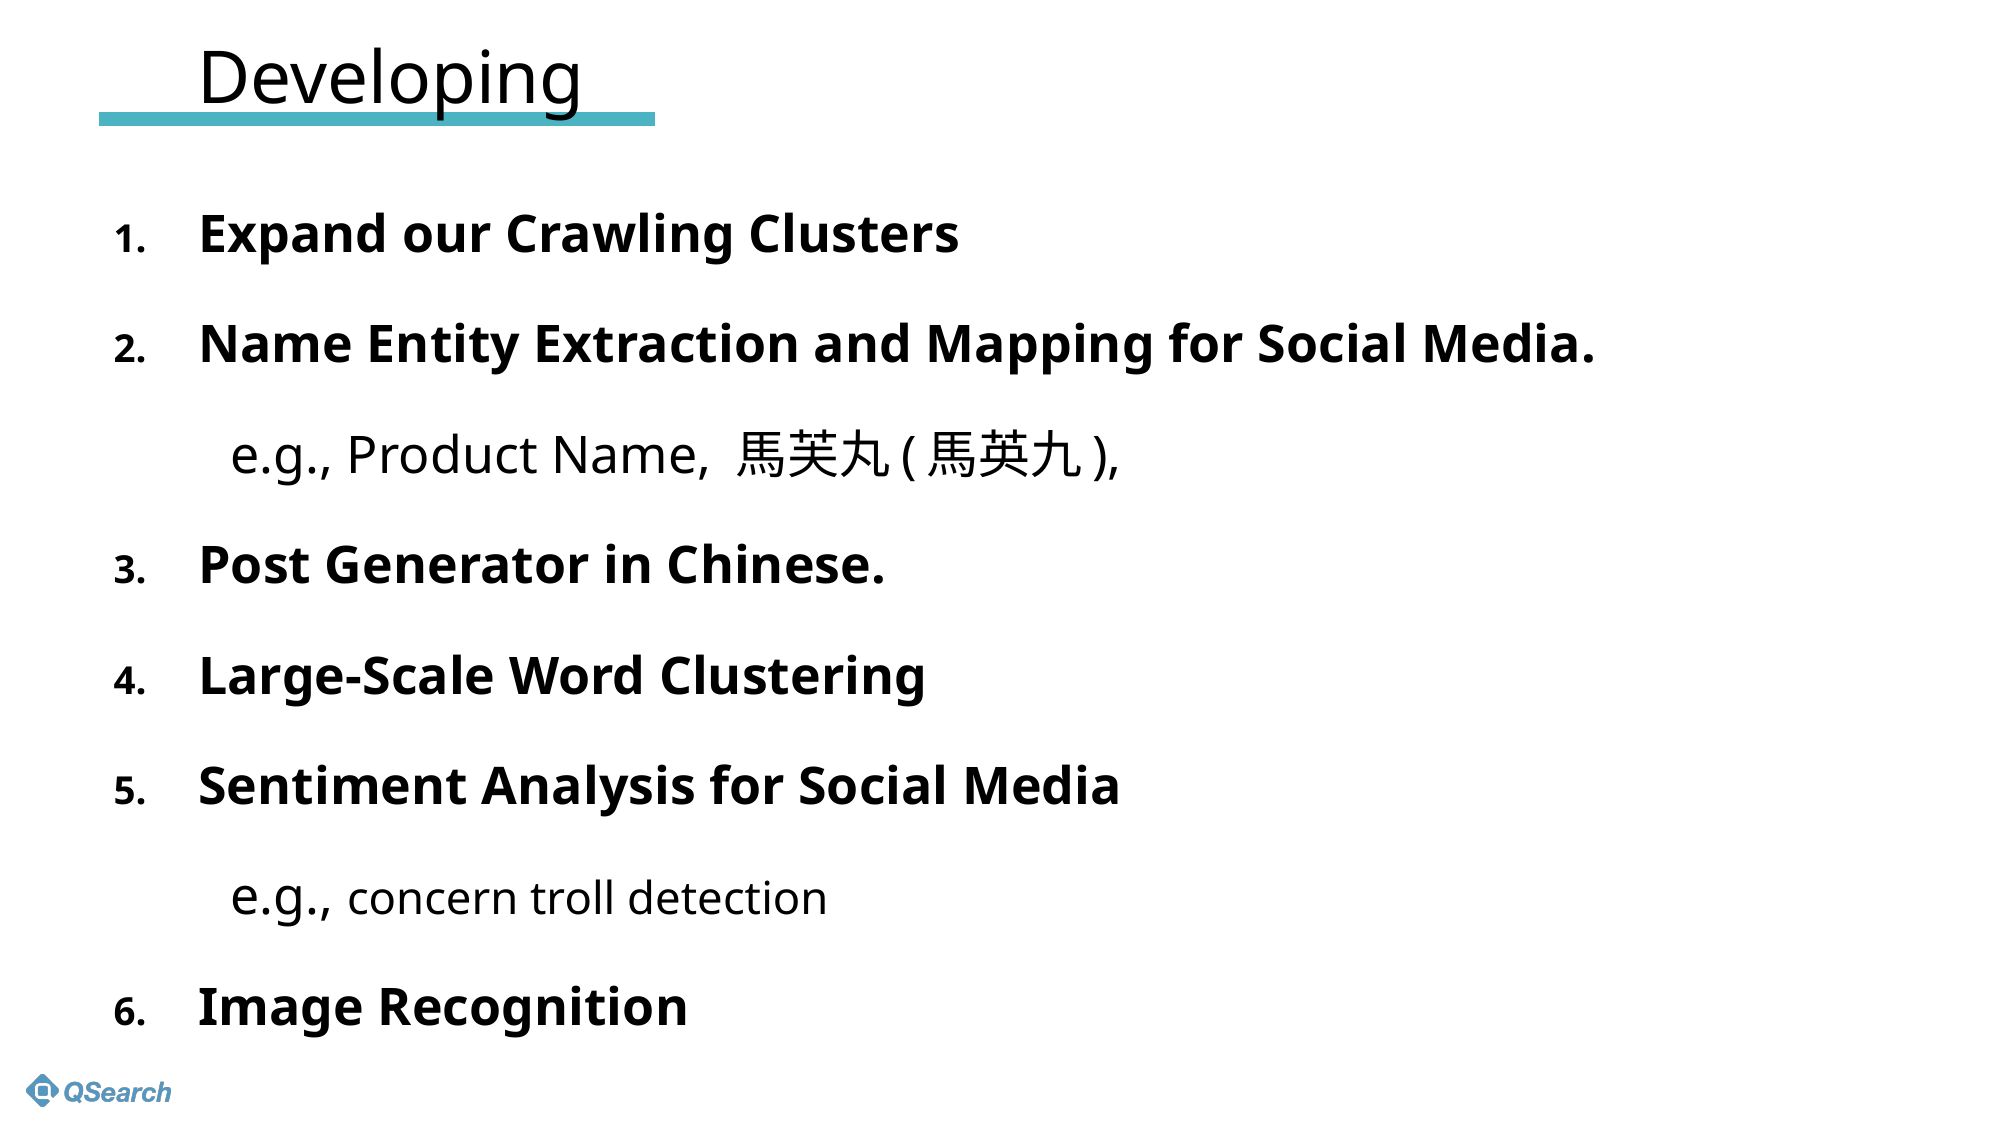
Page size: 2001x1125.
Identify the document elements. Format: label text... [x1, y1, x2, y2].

picture [26, 1074, 171, 1108]
text_box Developing [191, 24, 591, 124]
text_box Expand our Crawling Clusters Name Entity Extraction and Mapping for Social Media. e.g., Product Name, 馬芙丸(馬英九), Post Generator in Chinese. Large-Scale Word Clustering Sentiment Analysis for Social Media e.g., concern troll detection Image Recognition [98, 193, 1959, 1054]
